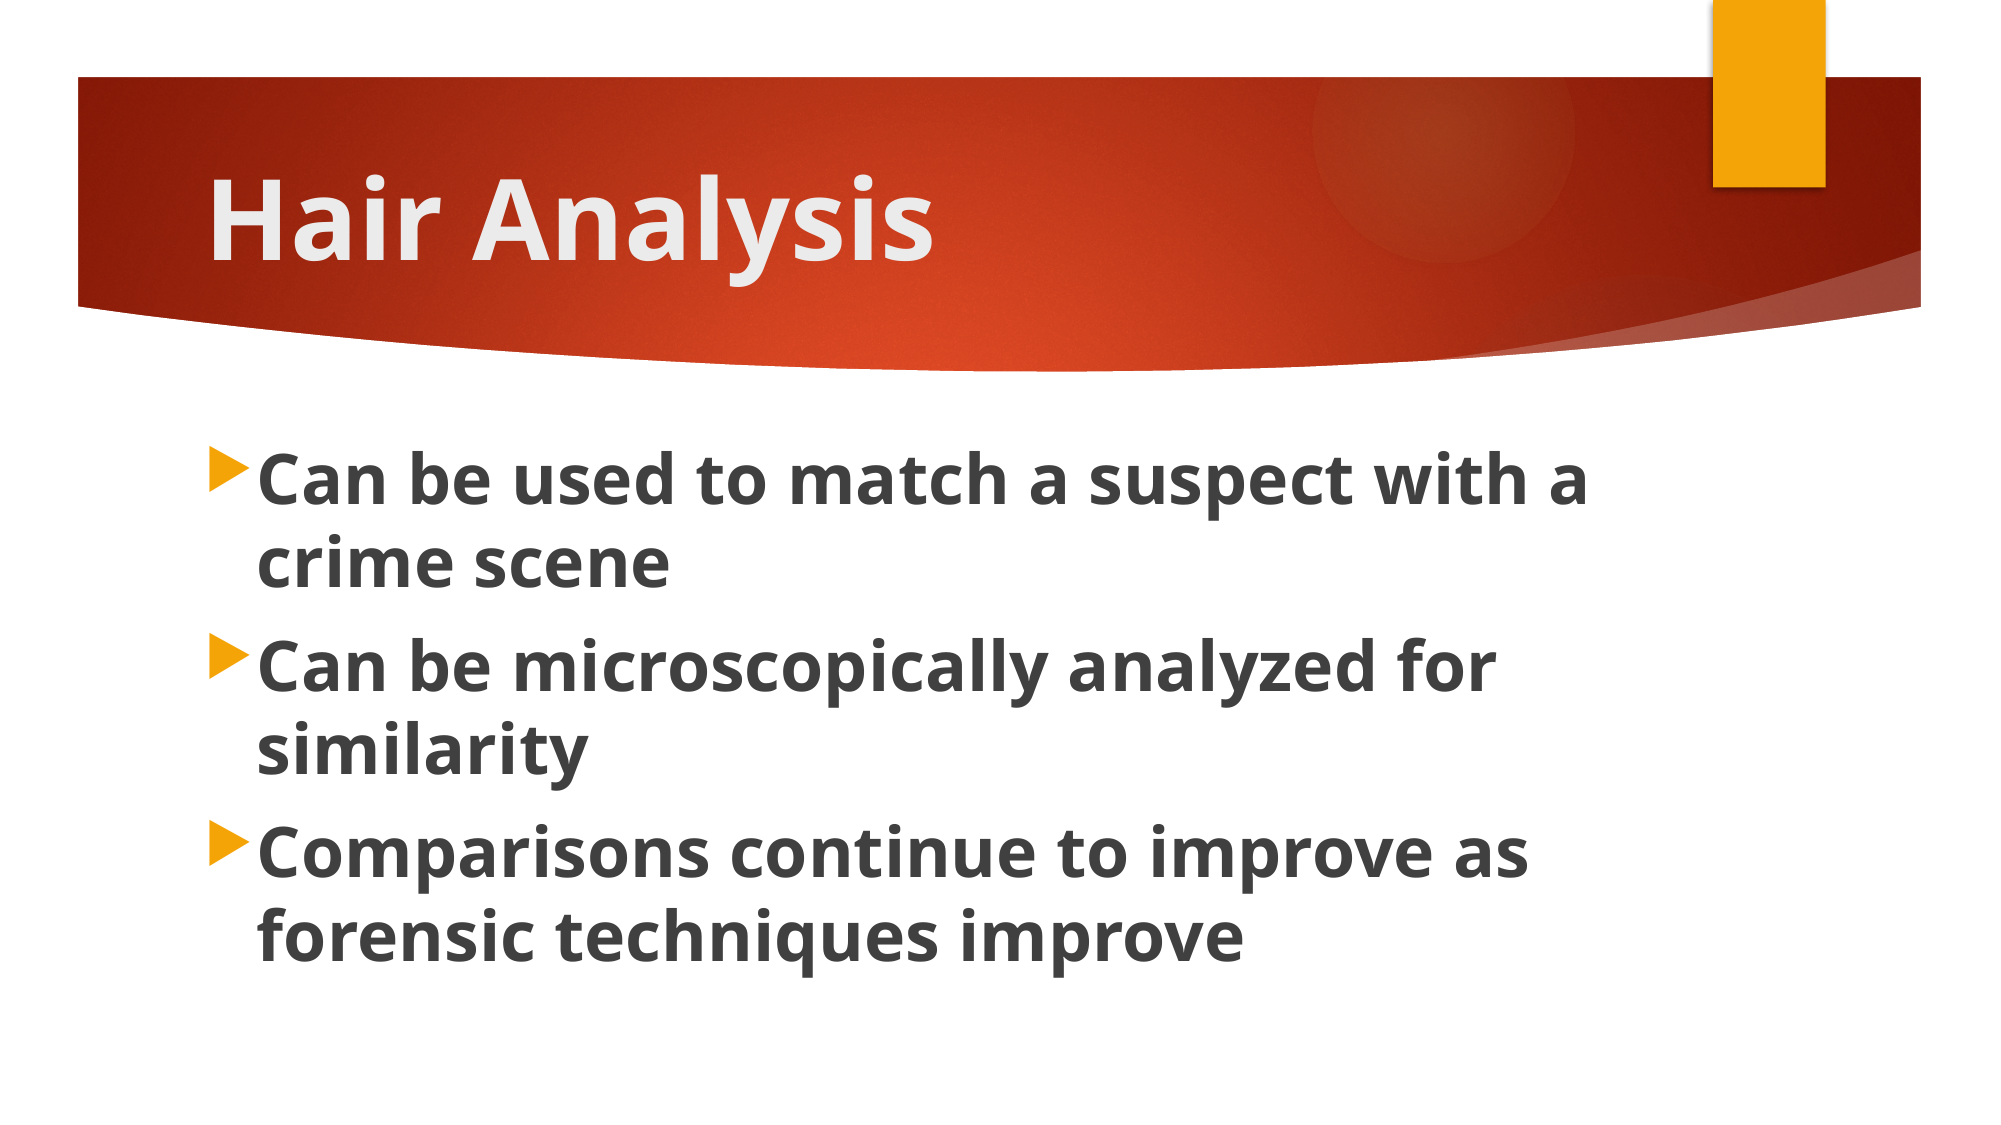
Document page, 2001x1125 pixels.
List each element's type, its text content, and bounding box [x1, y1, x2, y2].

title Hair Analysis [189, 155, 1627, 275]
list Can be used to match a suspect with a crime scene Can be microscopically analyzed for similarity Comparisons continue to improve as forensic techniques improve [189, 427, 1627, 988]
